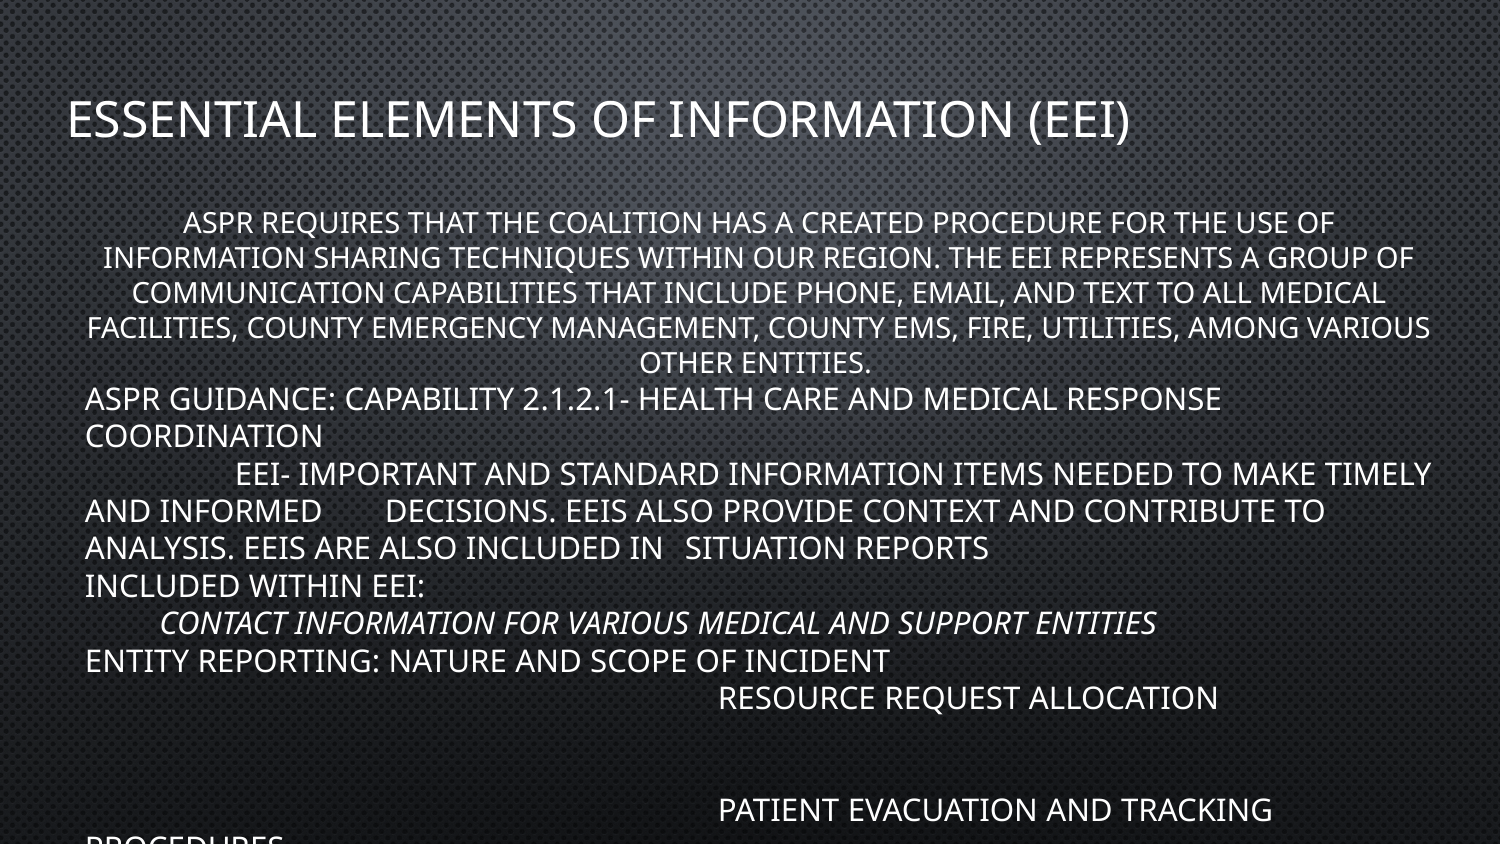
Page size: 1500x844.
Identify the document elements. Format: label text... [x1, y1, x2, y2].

list ASPR requires that the coalition has a created procedure for the use of information sharing techniques within our region. The EEI represents a group of communication capabilities that include phone, email, and text to all medical facilities, county emergency management, county ems, Fire, utilities, among various other entities. ASPR Guidance: Capability 2.1.2.1- Health Care and Medical Response Coordination EEI- Important and standard information items needed to make timely and informed decisions. EEIs also provide context and contribute to analysis. EEIs are also included in situation reports Included Within EEI: Contact information for various medical and support entities Entity Reporting: Nature and Scope of Incident Resource Request Allocation Patient evacuation and tracking procedures Bed reporting [51, 189, 1449, 750]
title Essential Elements of information (EEI) [51, 72, 1449, 167]
